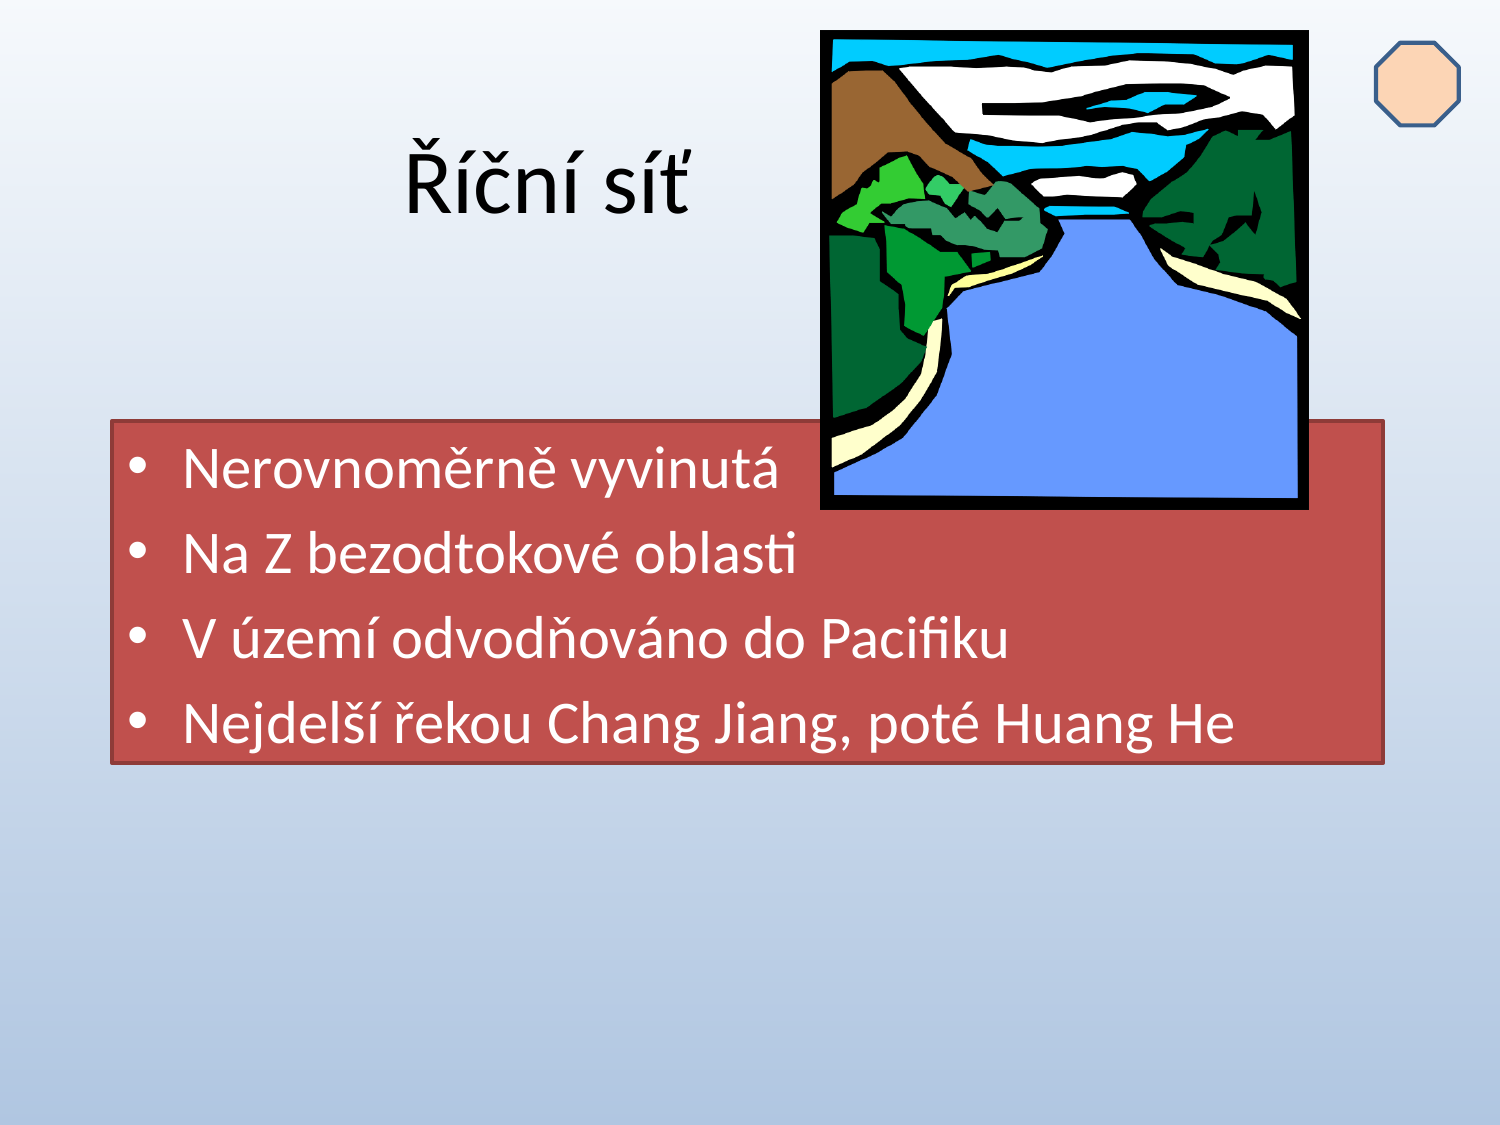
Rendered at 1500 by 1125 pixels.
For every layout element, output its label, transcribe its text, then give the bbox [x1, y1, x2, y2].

title Říční síť [0, 90, 815, 263]
list Nerovnoměrně vyvinutá Na Z bezodtokové oblasti V území odvodňováno do Pacifiku Nejdelší řekou Chang Jiang, poté Huang He [110, 419, 1385, 765]
picture [820, 30, 1309, 510]
text_box [1373, 40, 1461, 128]
